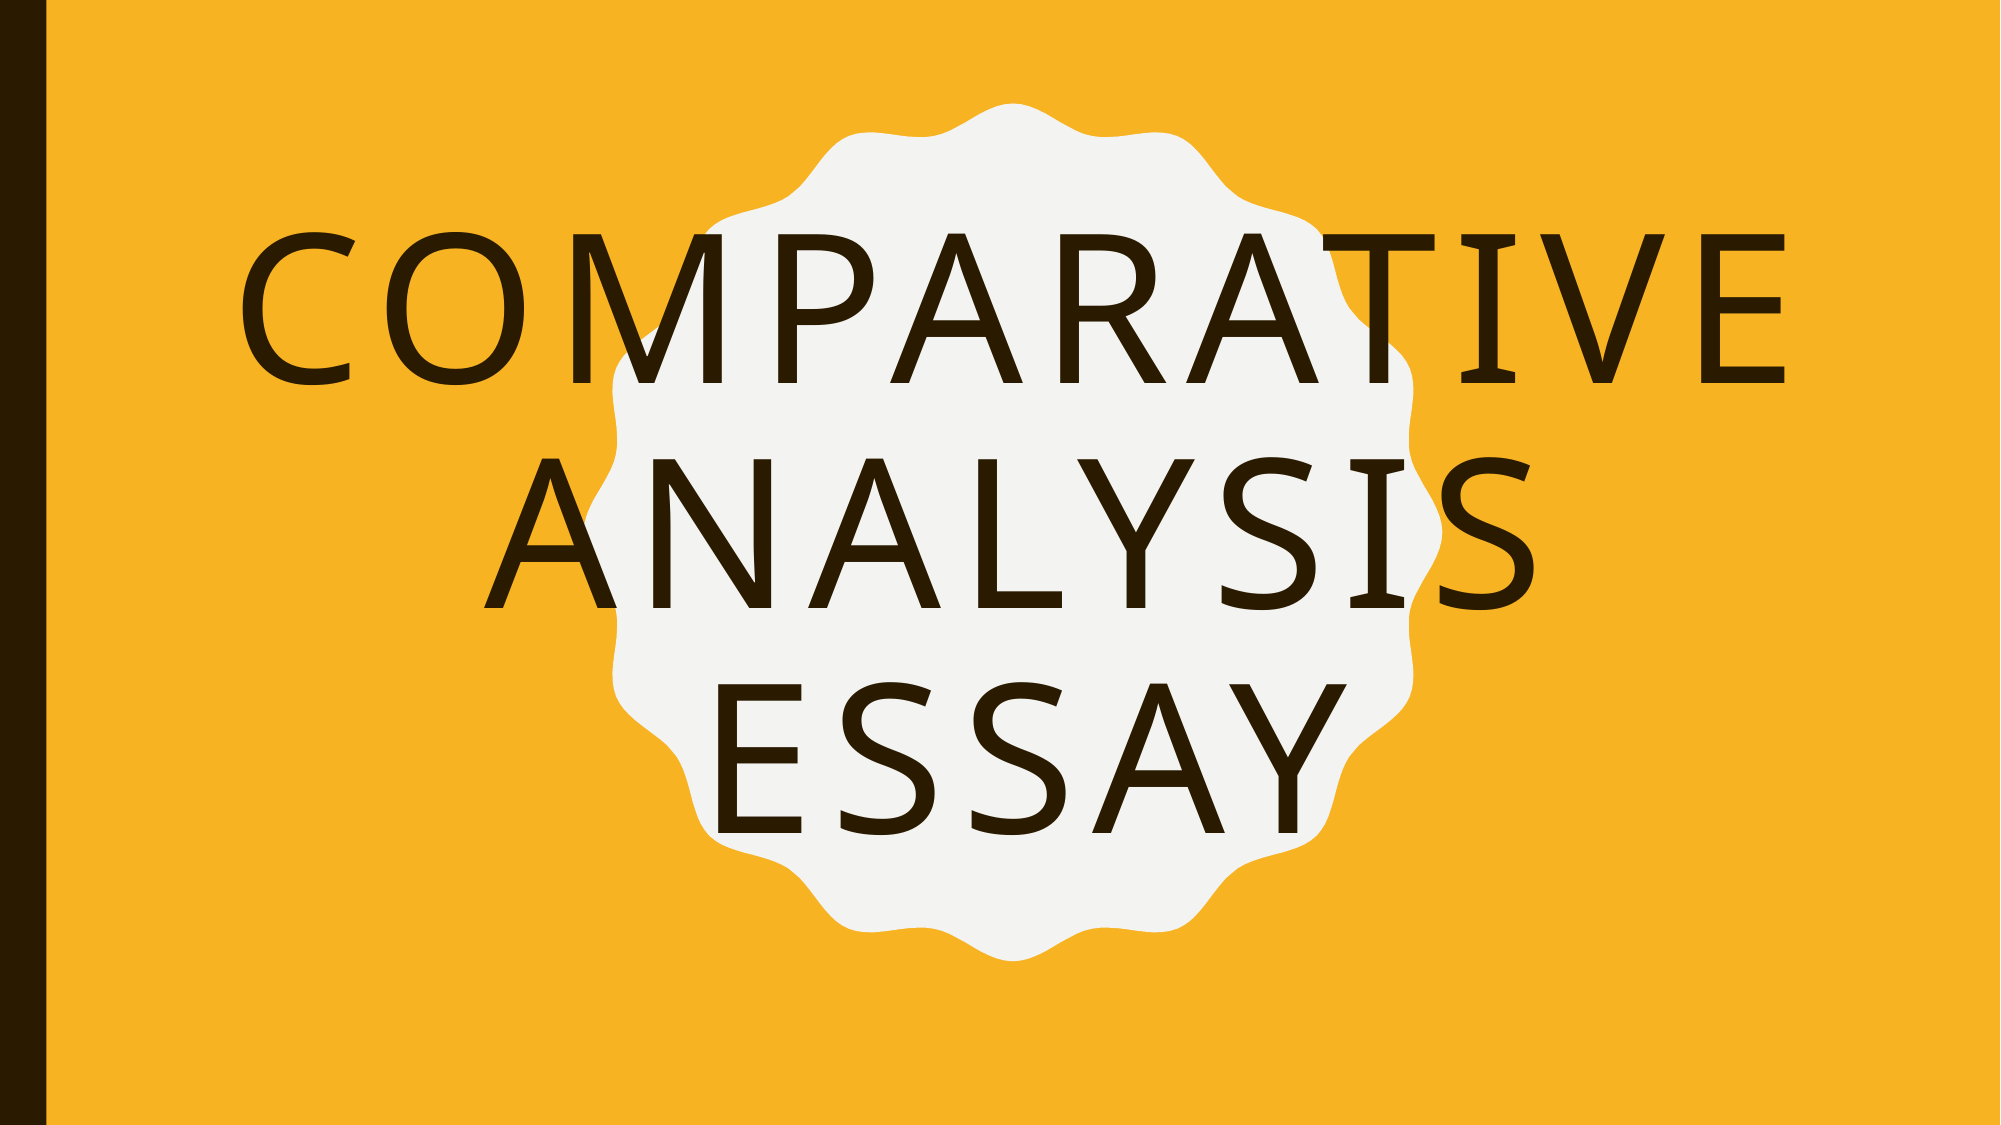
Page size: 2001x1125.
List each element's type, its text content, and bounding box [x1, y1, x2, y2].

title Comparative Analysis Essay [176, 180, 1870, 902]
